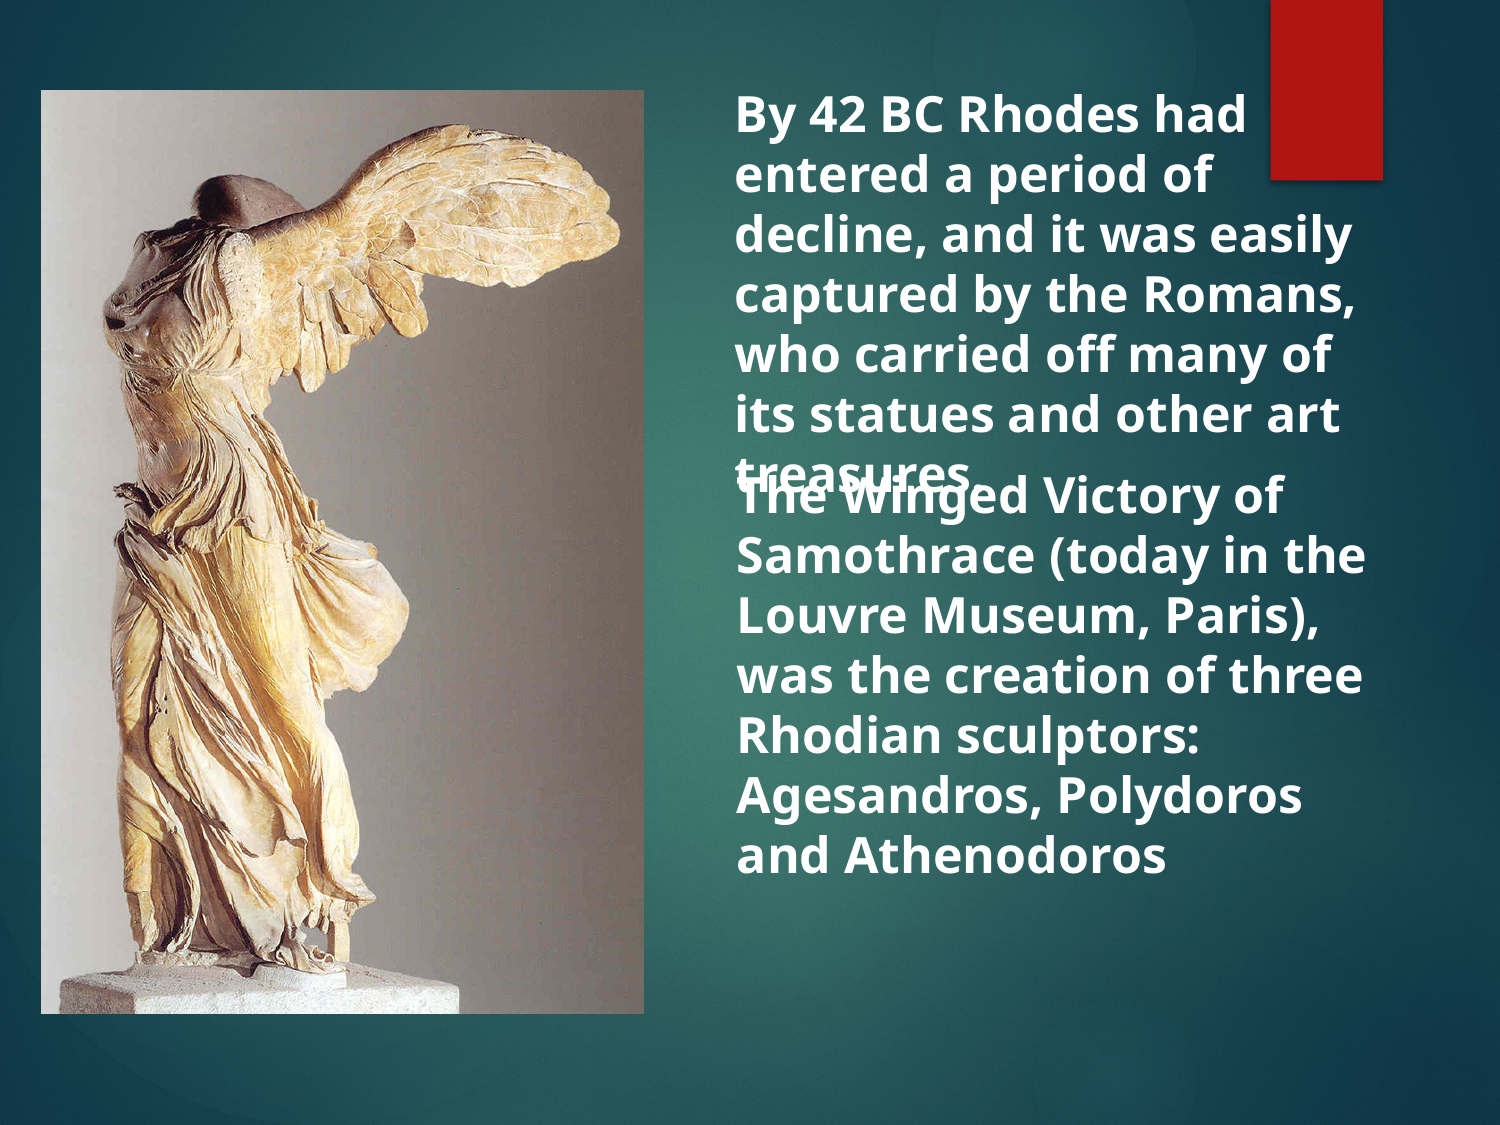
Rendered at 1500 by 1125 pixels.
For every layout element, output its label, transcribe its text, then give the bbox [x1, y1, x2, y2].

text_box By 42 BC Rhodes had entered a period of decline, and it was easily captured by the Romans, who carried off many of its statues and other art treasures. [718, 73, 1418, 511]
picture [40, 89, 644, 1014]
text_box The Winged Victory of Samothrace (today in the Louvre Museum, Paris), was the creation of three Rhodian sculptors: Agesandros, Polydoros and Athenodoros [722, 456, 1419, 891]
